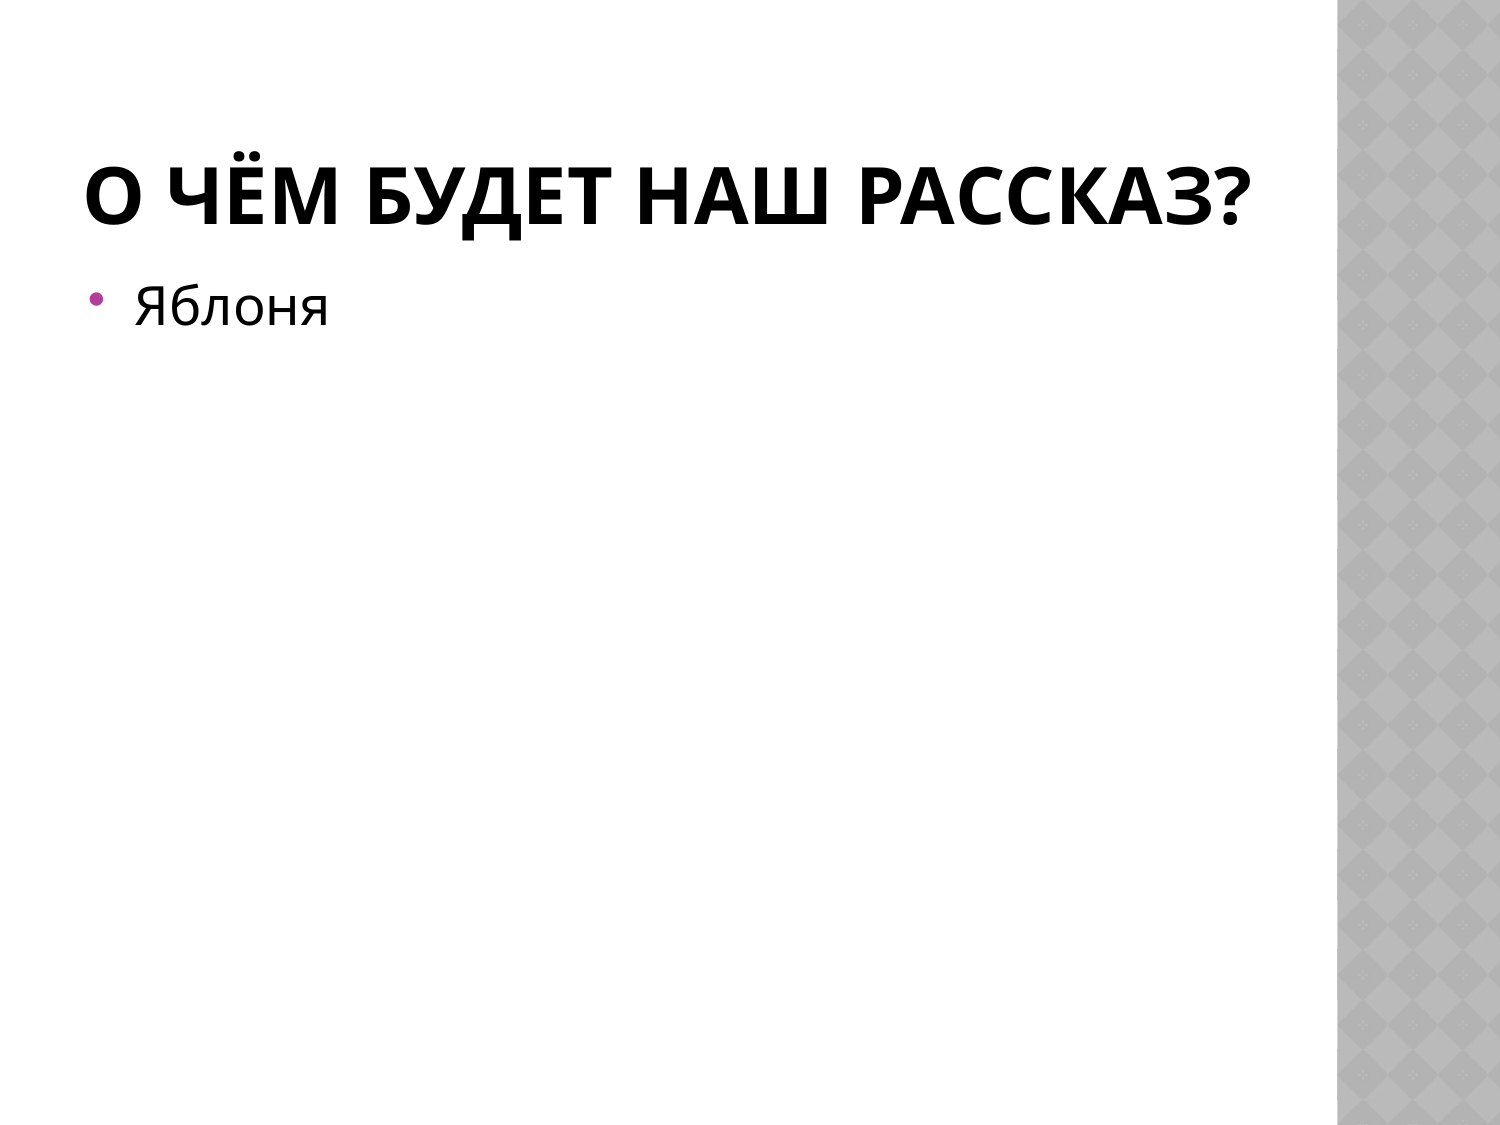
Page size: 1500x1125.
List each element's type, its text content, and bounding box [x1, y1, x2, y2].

title О чём будет наш рассказ? [75, 52, 1263, 240]
list Яблоня [75, 264, 1263, 1059]
